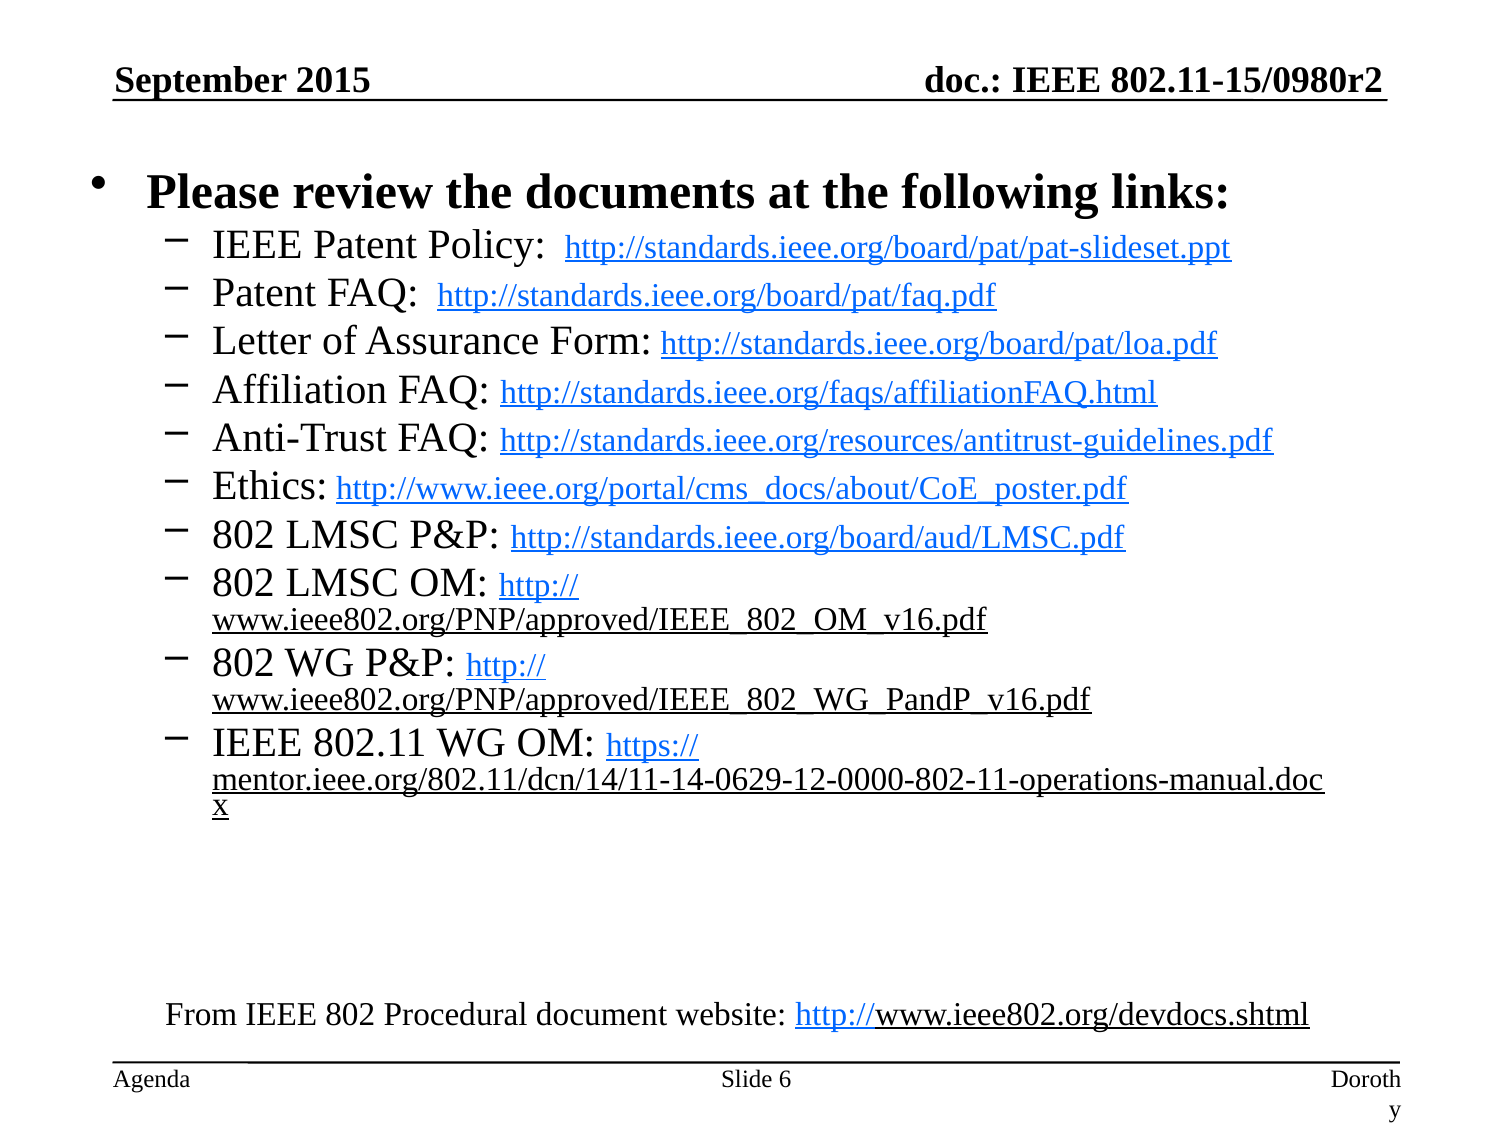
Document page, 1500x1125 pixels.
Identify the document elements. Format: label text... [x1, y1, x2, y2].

footer Dorothy Stanley, HP-Aruba Networks [1325, 1062, 1402, 1093]
slide_number Slide 6 [712, 1062, 800, 1093]
list Please review the documents at the following links: IEEE Patent Policy: http://standards.ieee.org/board/pat/pat-slideset.ppt Patent FAQ: http://standards.ieee.org/board/pat/faq.pdf Letter of Assurance Form: http://standards.ieee.org/board/pat/loa.pdf Affiliation FAQ: http://standards.ieee.org/faqs/affiliationFAQ.html Anti-Trust FAQ: http://standards.ieee.org/resources/antitrust-guidelines.pdf Ethics: http://www.ieee.org/portal/cms_docs/about/CoE_poster.pdf 802 LMSC P&P: http://standards.ieee.org/board/aud/LMSC.pdf 802 LMSC OM: http://www.ieee802.org/PNP/approved/IEEE_802_OM_v16.pdf 802 WG P&P: http://www.ieee802.org/PNP/approved/IEEE_802_WG_PandP_v16.pdf IEEE 802.11 WG OM: https://mentor.ieee.org/802.11/dcn/14/11-14-0629-12-0000-802-11-operations-manual.docx From IEEE 802 Procedural document website: http://www.ieee802.org/devdocs.shtml [75, 162, 1350, 1038]
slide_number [114, 54, 425, 100]
